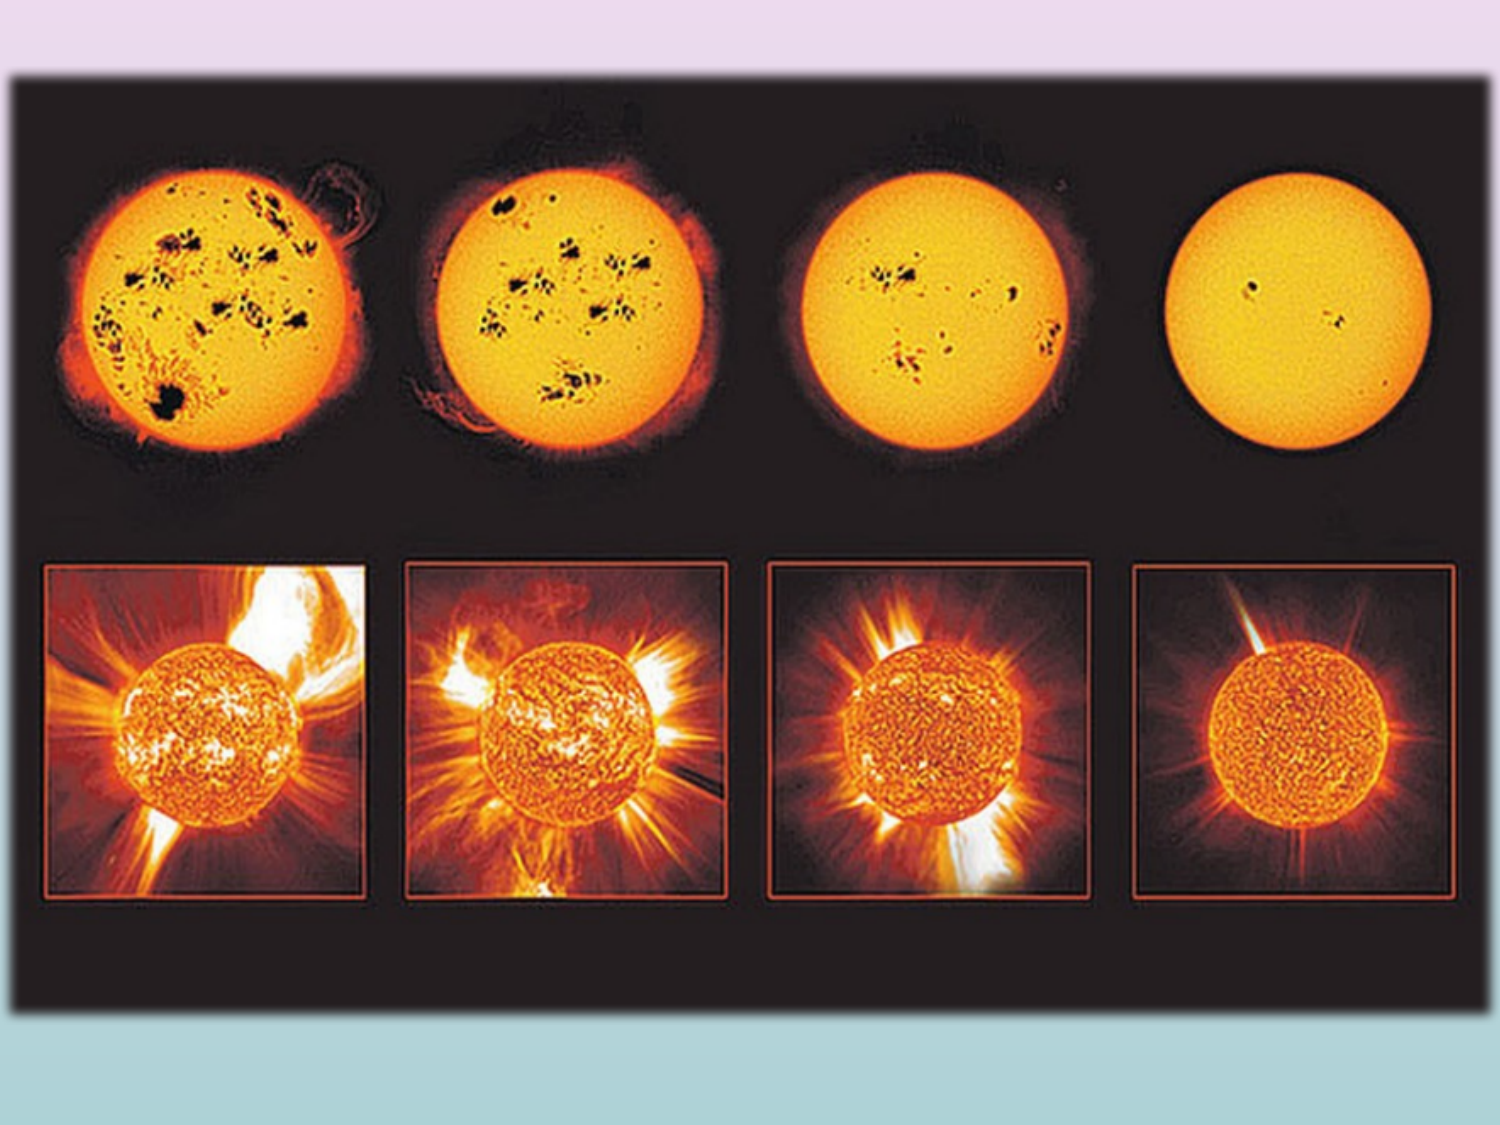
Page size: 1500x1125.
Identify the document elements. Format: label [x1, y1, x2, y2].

picture [0, 66, 1500, 1025]
